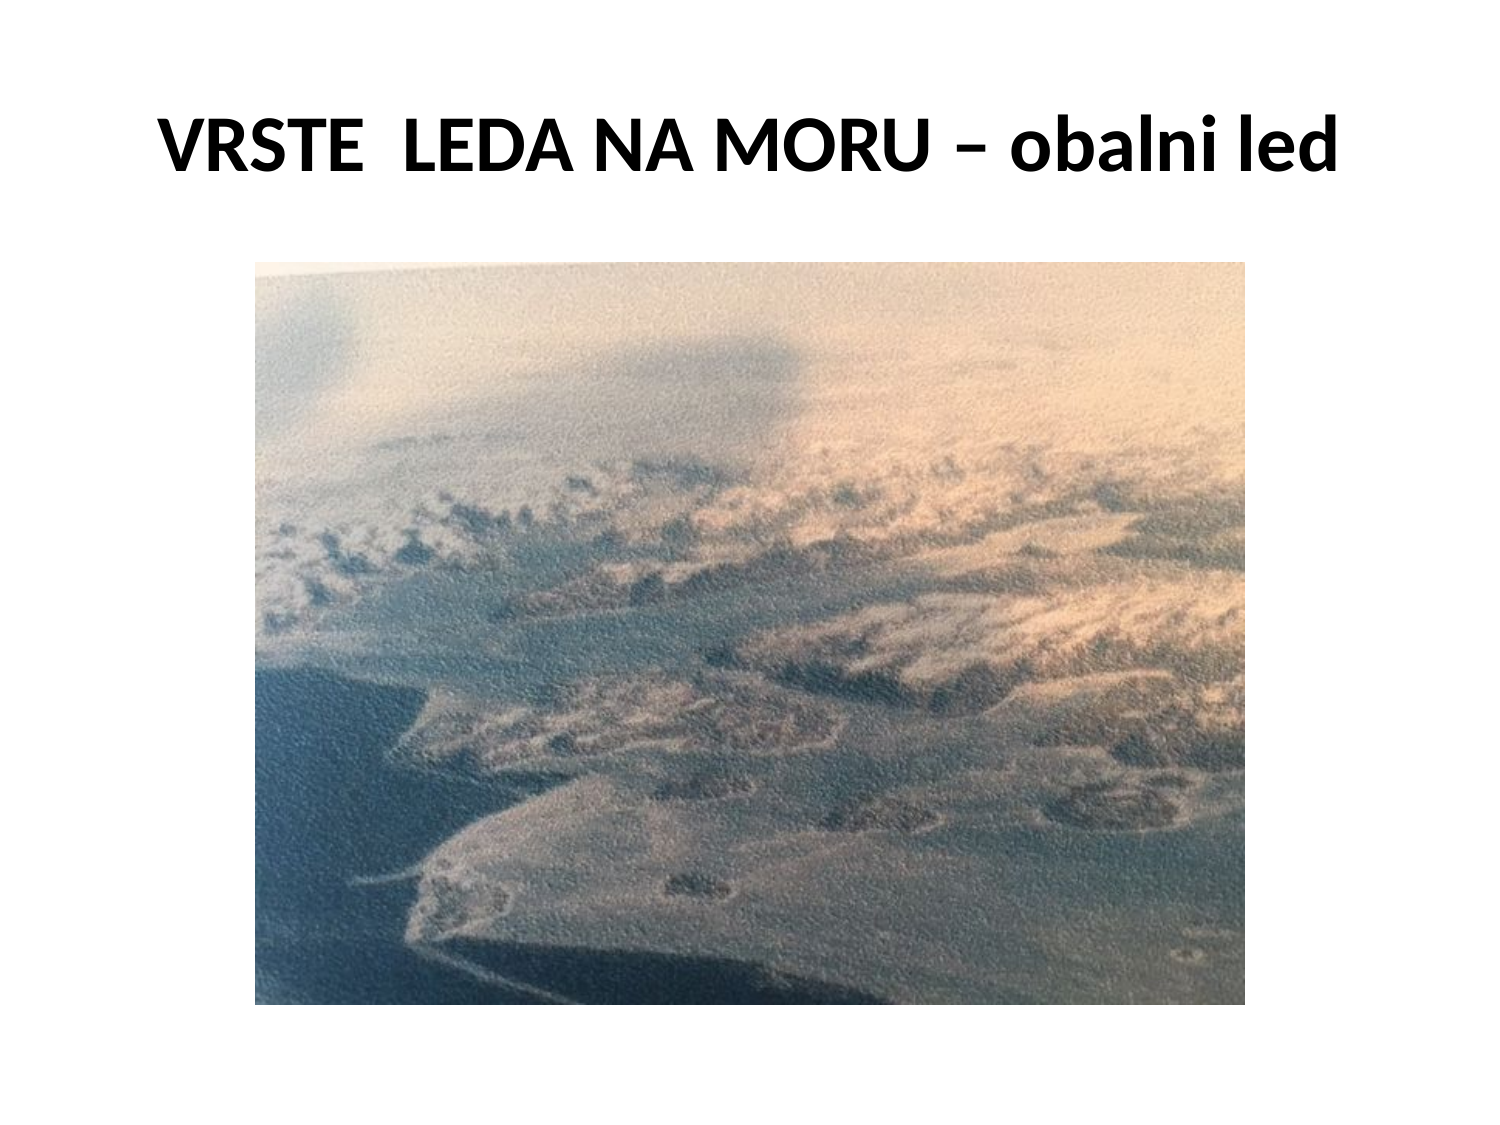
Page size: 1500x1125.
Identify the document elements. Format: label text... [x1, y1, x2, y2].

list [254, 262, 1246, 1006]
title VRSTE LEDA NA MORU – obalni led [75, 45, 1425, 233]
